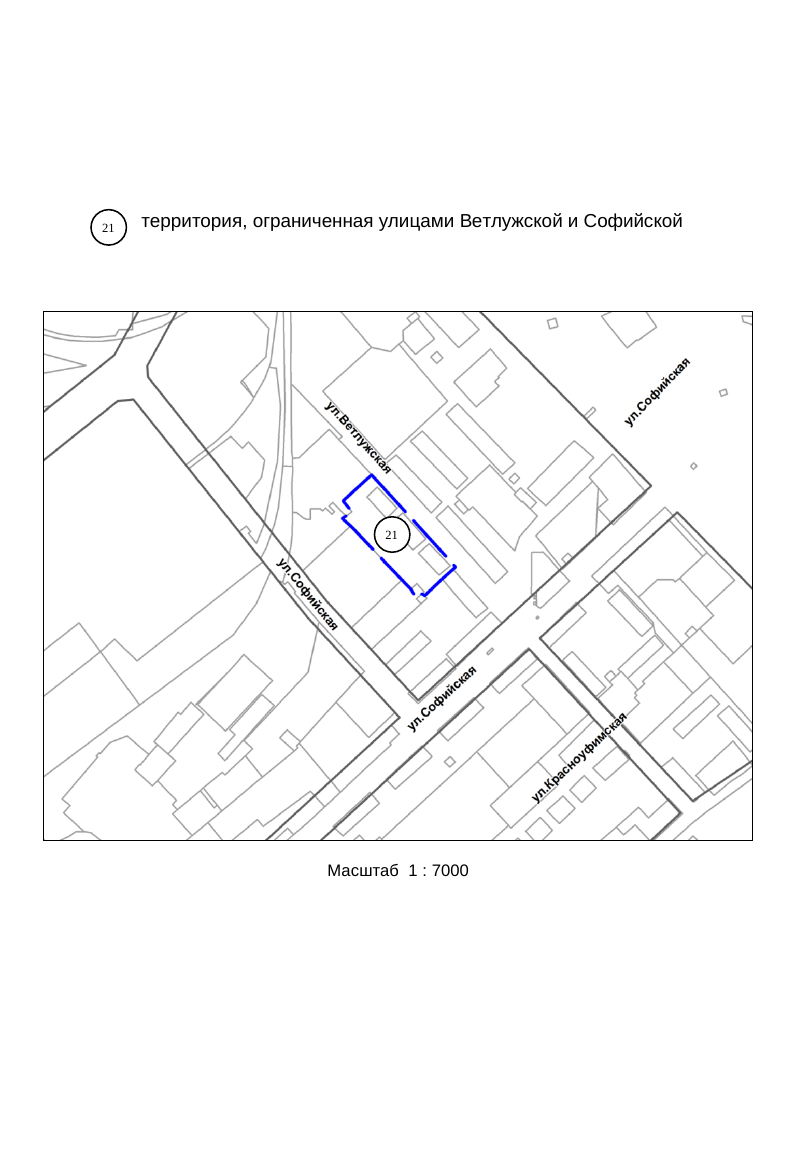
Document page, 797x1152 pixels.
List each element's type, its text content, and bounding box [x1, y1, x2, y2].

picture [43, 310, 754, 841]
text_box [60, 209, 765, 274]
text_box Масштаб 1 : 7000 [49, 859, 747, 880]
